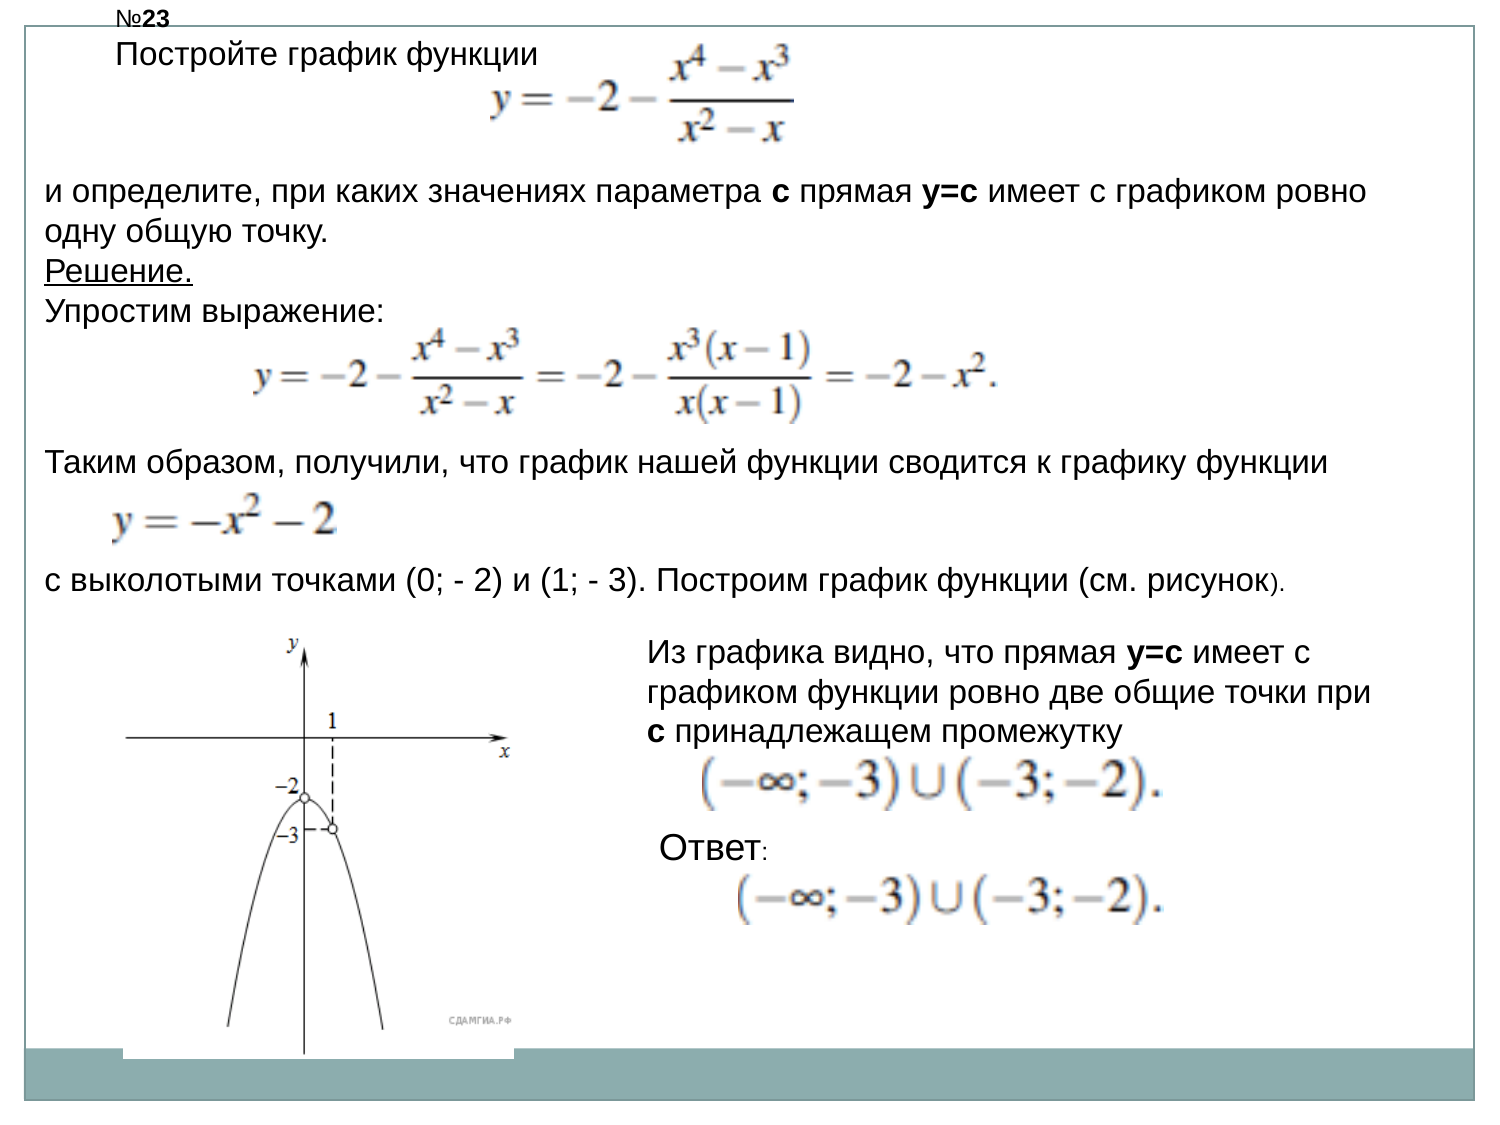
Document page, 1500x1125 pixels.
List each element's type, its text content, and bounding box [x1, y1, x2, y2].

text_box №23 Постройте график функции [100, 0, 1306, 80]
text_box и определите, при каких значениях параметра с прямая у=с имеет с графиком ровно одну общую точку. Решение. Упростим выражение: [29, 161, 1406, 337]
picture [253, 326, 999, 425]
picture [489, 42, 795, 153]
text_box с выколотыми точками (0; - 2) и (1; - 3). Построим график функции (см. рисунок). [29, 550, 1311, 606]
text_box Таким образом, получили, что график нашей функции сводится к графику функции [29, 432, 1406, 488]
text_box Из графика видно, что прямая у=с имеет с графиком функции ровно две общие точки при с принадлежащем промежутку [631, 622, 1388, 757]
text_box Ответ: [643, 815, 1052, 875]
picture [737, 869, 1164, 925]
picture [111, 491, 337, 556]
picture [123, 633, 514, 1059]
picture [702, 751, 1163, 811]
